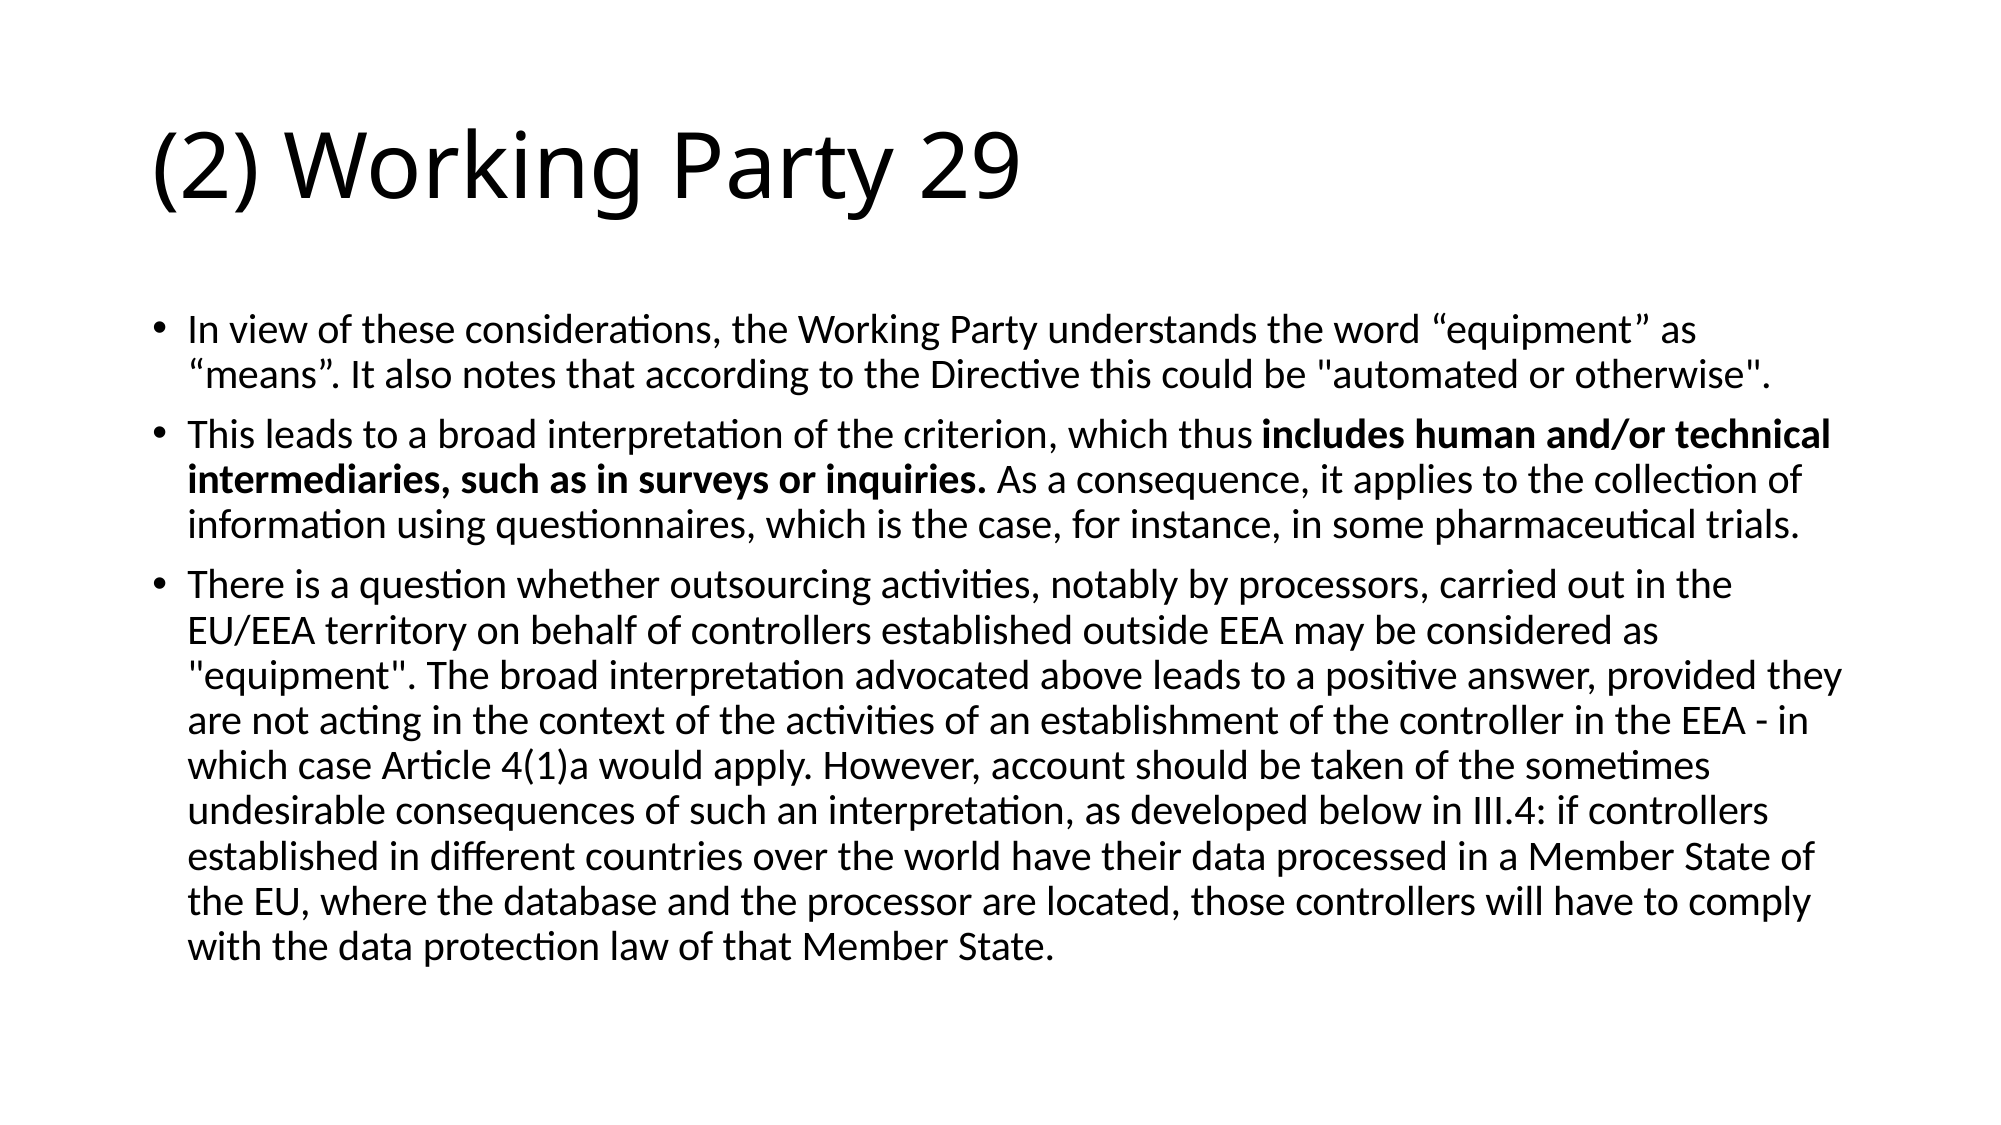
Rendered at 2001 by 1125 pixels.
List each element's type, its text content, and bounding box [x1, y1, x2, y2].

list In view of these considerations, the Working Party understands the word “equipment” as “means”. It also notes that according to the Directive this could be "automated or otherwise". This leads to a broad interpretation of the criterion, which thus includes human and/or technical intermediaries, such as in surveys or inquiries. As a consequence, it applies to the collection of information using questionnaires, which is the case, for instance, in some pharmaceutical trials. There is a question whether outsourcing activities, notably by processors, carried out in the EU/EEA territory on behalf of controllers established outside EEA may be considered as "equipment". The broad interpretation advocated above leads to a positive answer, provided they are not acting in the context of the activities of an establishment of the controller in the EEA - in which case Article 4(1)a would apply. However, account should be taken of the sometimes undesirable consequences of such an interpretation, as developed below in III.4: if controllers established in different countries over the world have their data processed in a Member State of the EU, where the database and the processor are located, those controllers will have to comply with the data protection law of that Member State. [137, 299, 1863, 1014]
title (2) Working Party 29 [137, 59, 1863, 278]
